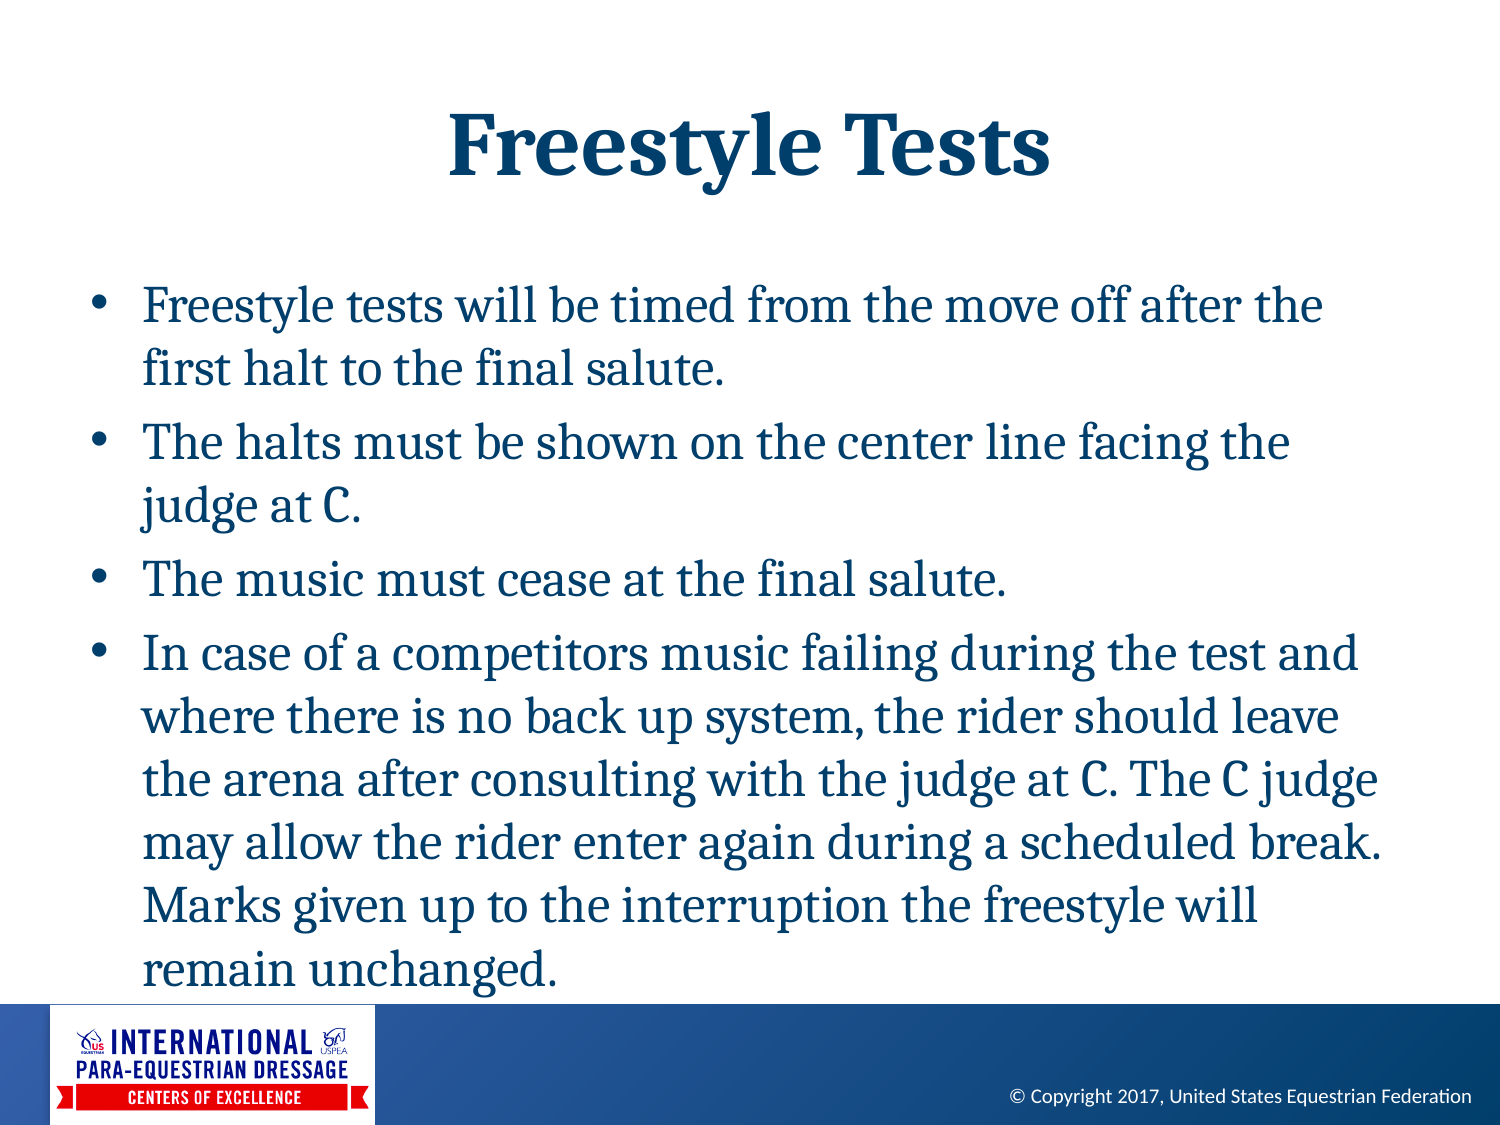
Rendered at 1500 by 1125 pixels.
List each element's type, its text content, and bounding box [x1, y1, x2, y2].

title Freestyle Tests [75, 45, 1425, 233]
footer © Copyright 2017, United States Equestrian Federation [871, 1065, 1488, 1125]
picture [56, 1027, 369, 1111]
list Freestyle tests will be timed from the move off after the first halt to the final salute. The halts must be shown on the center line facing the judge at C. The music must cease at the final salute. In case of a competitors music failing during the test and where there is no back up system, the rider should leave the arena after consulting with the judge at C. The C judge may allow the rider enter again during a scheduled break. Marks given up to the interruption the freestyle will remain unchanged. [75, 262, 1425, 1005]
